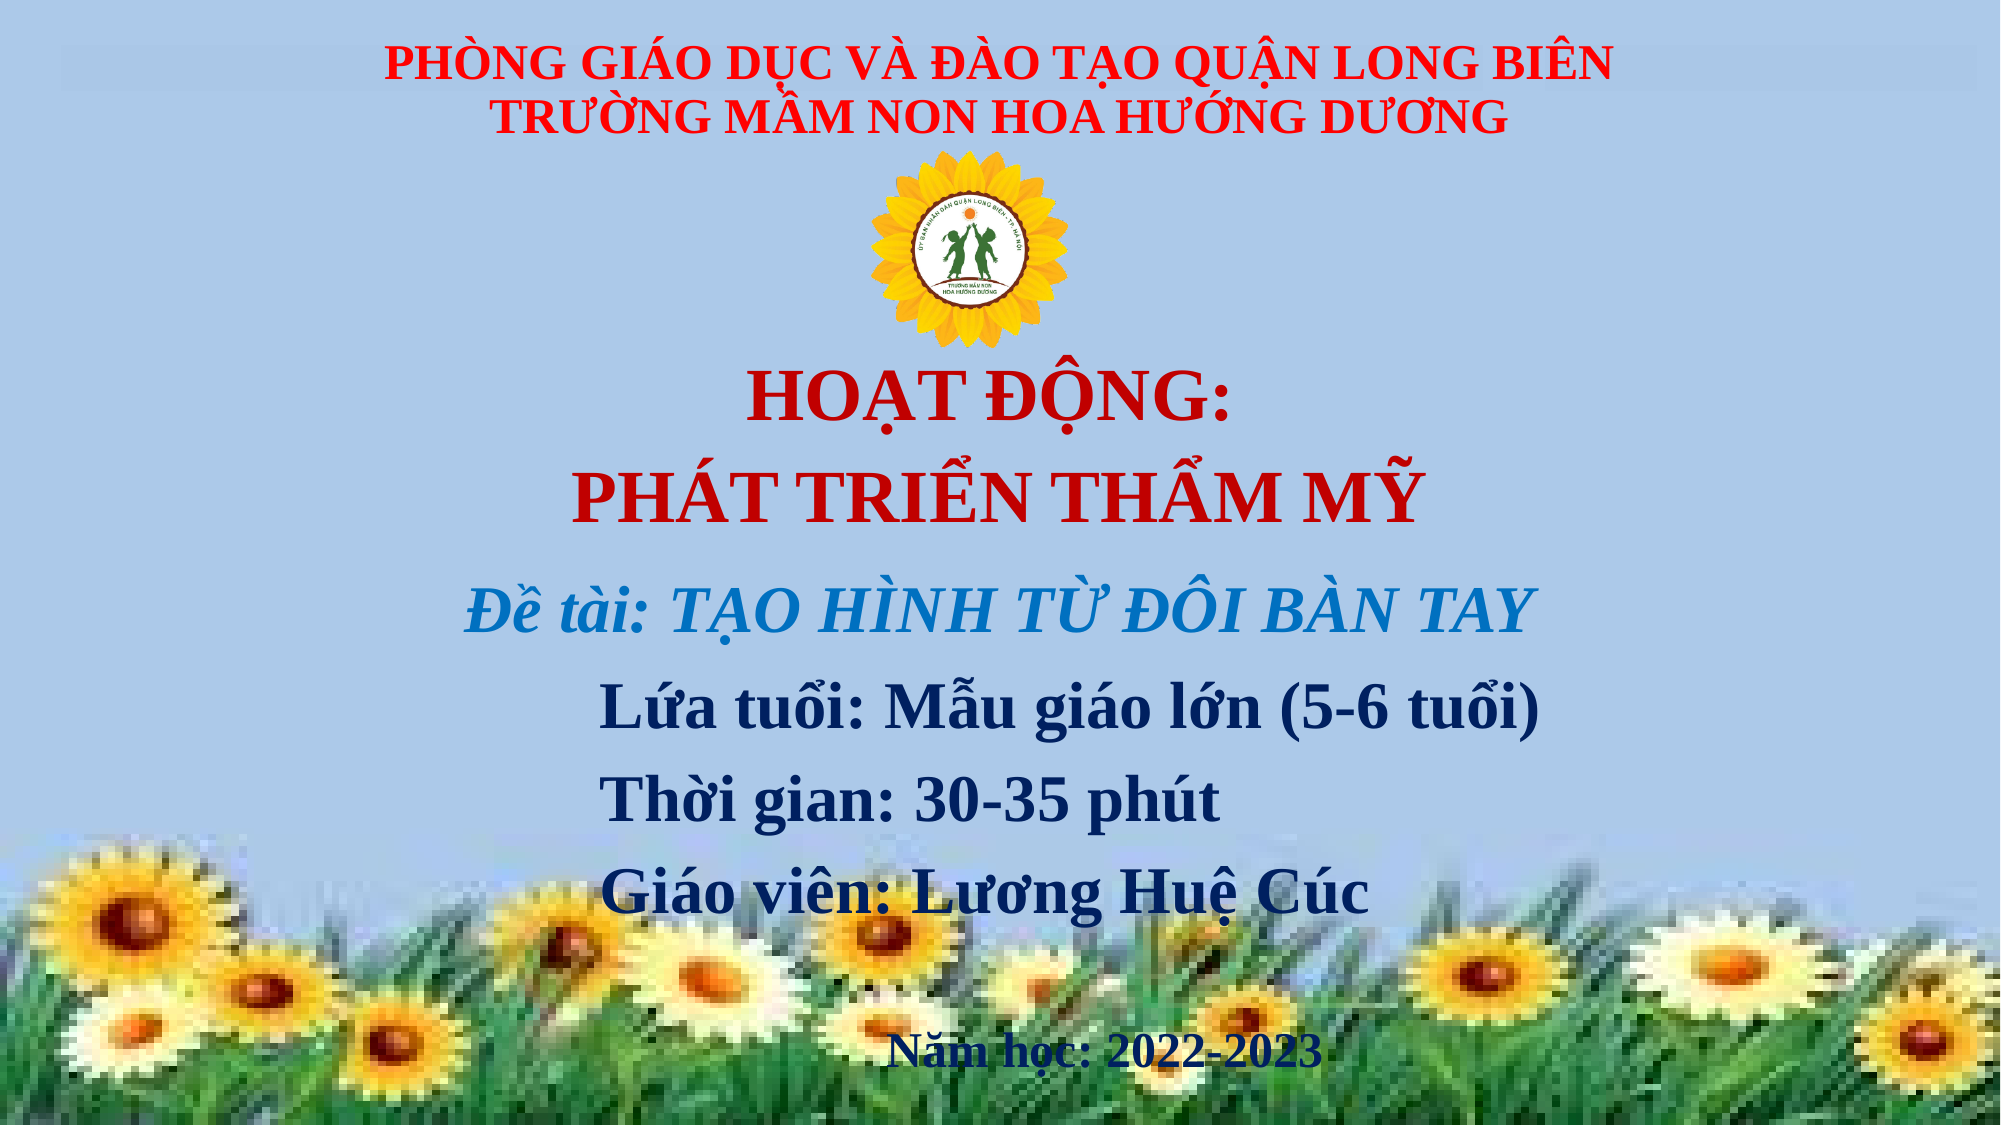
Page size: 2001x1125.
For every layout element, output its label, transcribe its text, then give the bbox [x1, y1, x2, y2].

text_box Lứa tuổi: Mẫu giáo lớn (5-6 tuổi) Thời gian: 30-35 phút Giáo viên: Lương Huệ Cúc Năm học: 2022-2023 [584, 663, 1626, 853]
text_box Đề tài: TẠO HÌNH TỪ ĐÔI BÀN TAY [249, 567, 1750, 760]
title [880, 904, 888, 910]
text_box PHÒNG GIÁO DỤC VÀ ĐÀO TẠO QUẬN LONG BIÊN TRƯỜNG MẦM NON HOA HƯỚNG DƯƠNG [249, 9, 1750, 170]
text_box HOẠT ĐỘNG: PHÁT TRIỂN THẨM MỸ [249, 347, 1750, 567]
picture [871, 151, 1068, 348]
